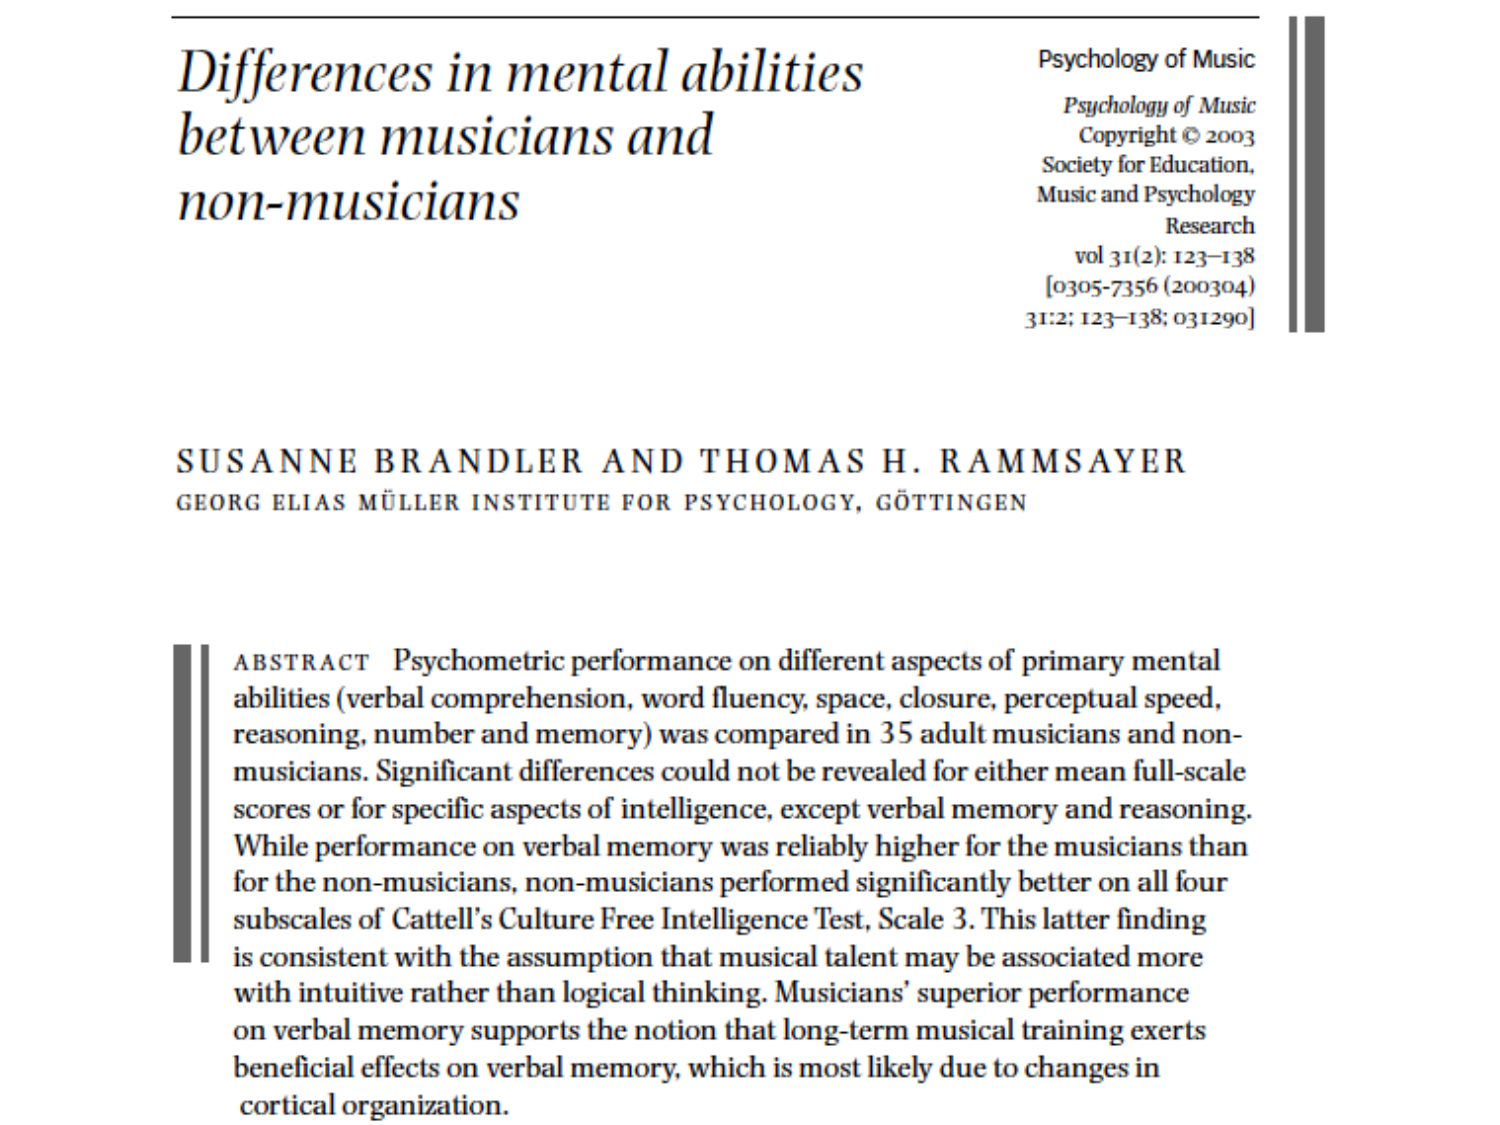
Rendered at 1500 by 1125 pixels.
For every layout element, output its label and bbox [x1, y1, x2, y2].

picture [162, 0, 1338, 1125]
